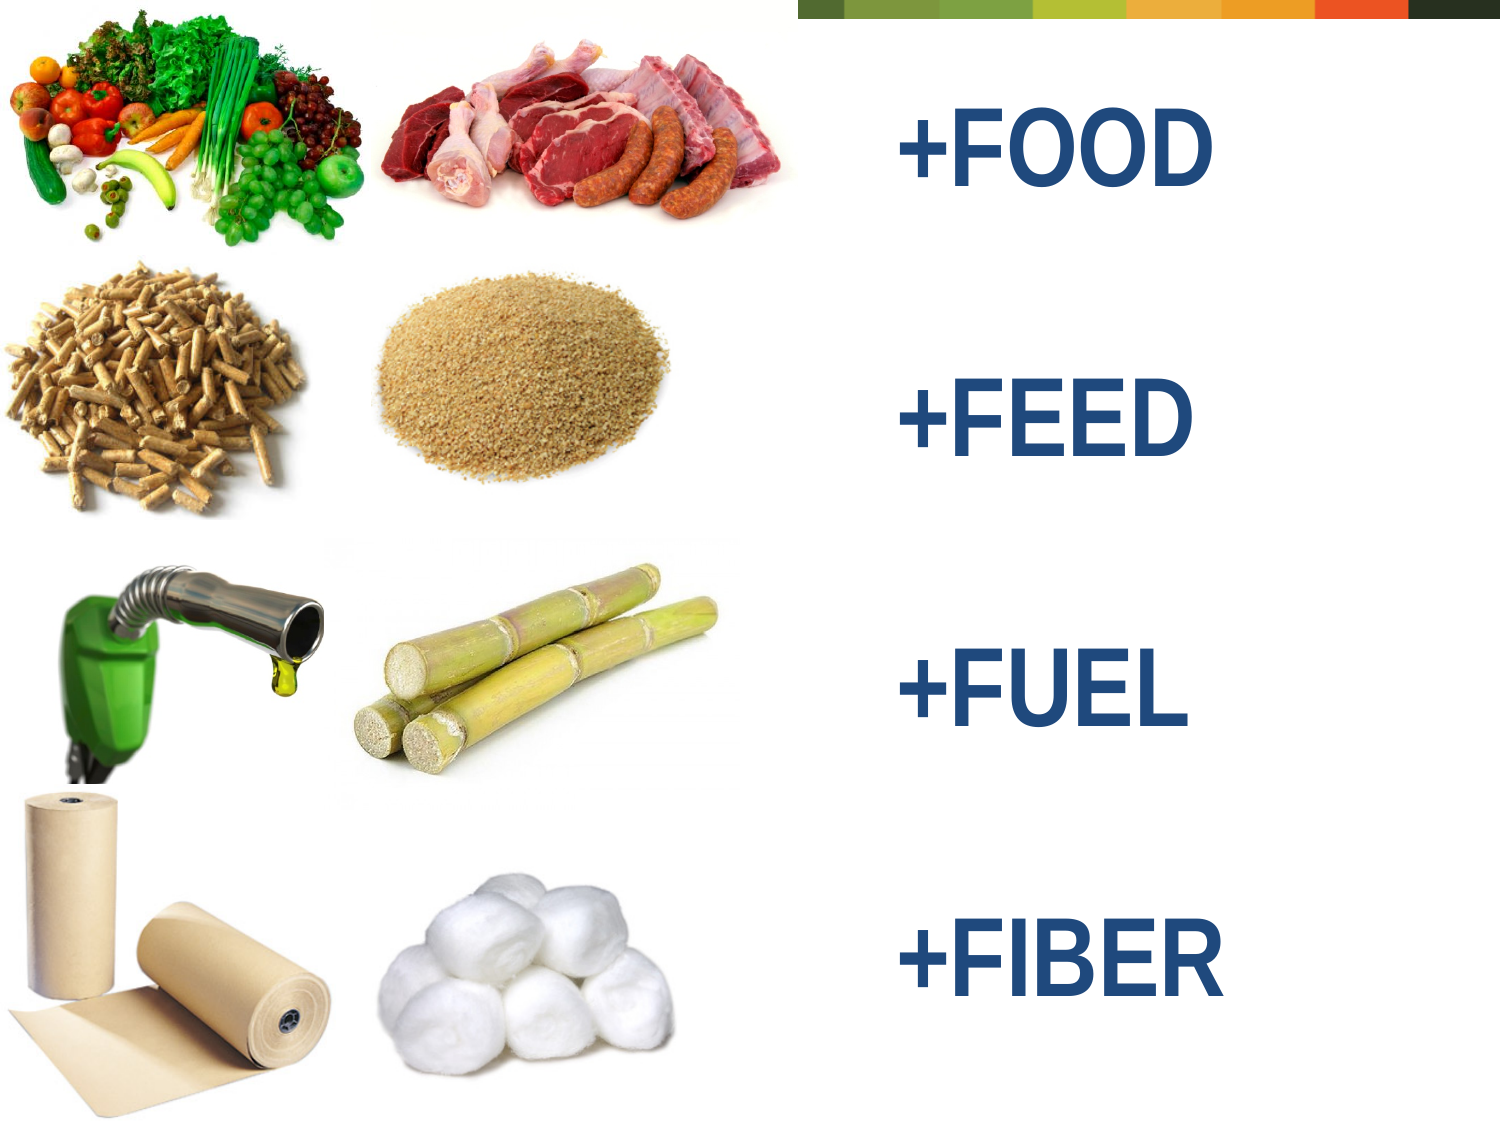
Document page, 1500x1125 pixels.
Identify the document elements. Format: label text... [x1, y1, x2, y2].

text_box +FOOD +FEED +FUEL +FIBER [881, 66, 1242, 1027]
picture [371, 817, 680, 1125]
picture [0, 0, 798, 1125]
